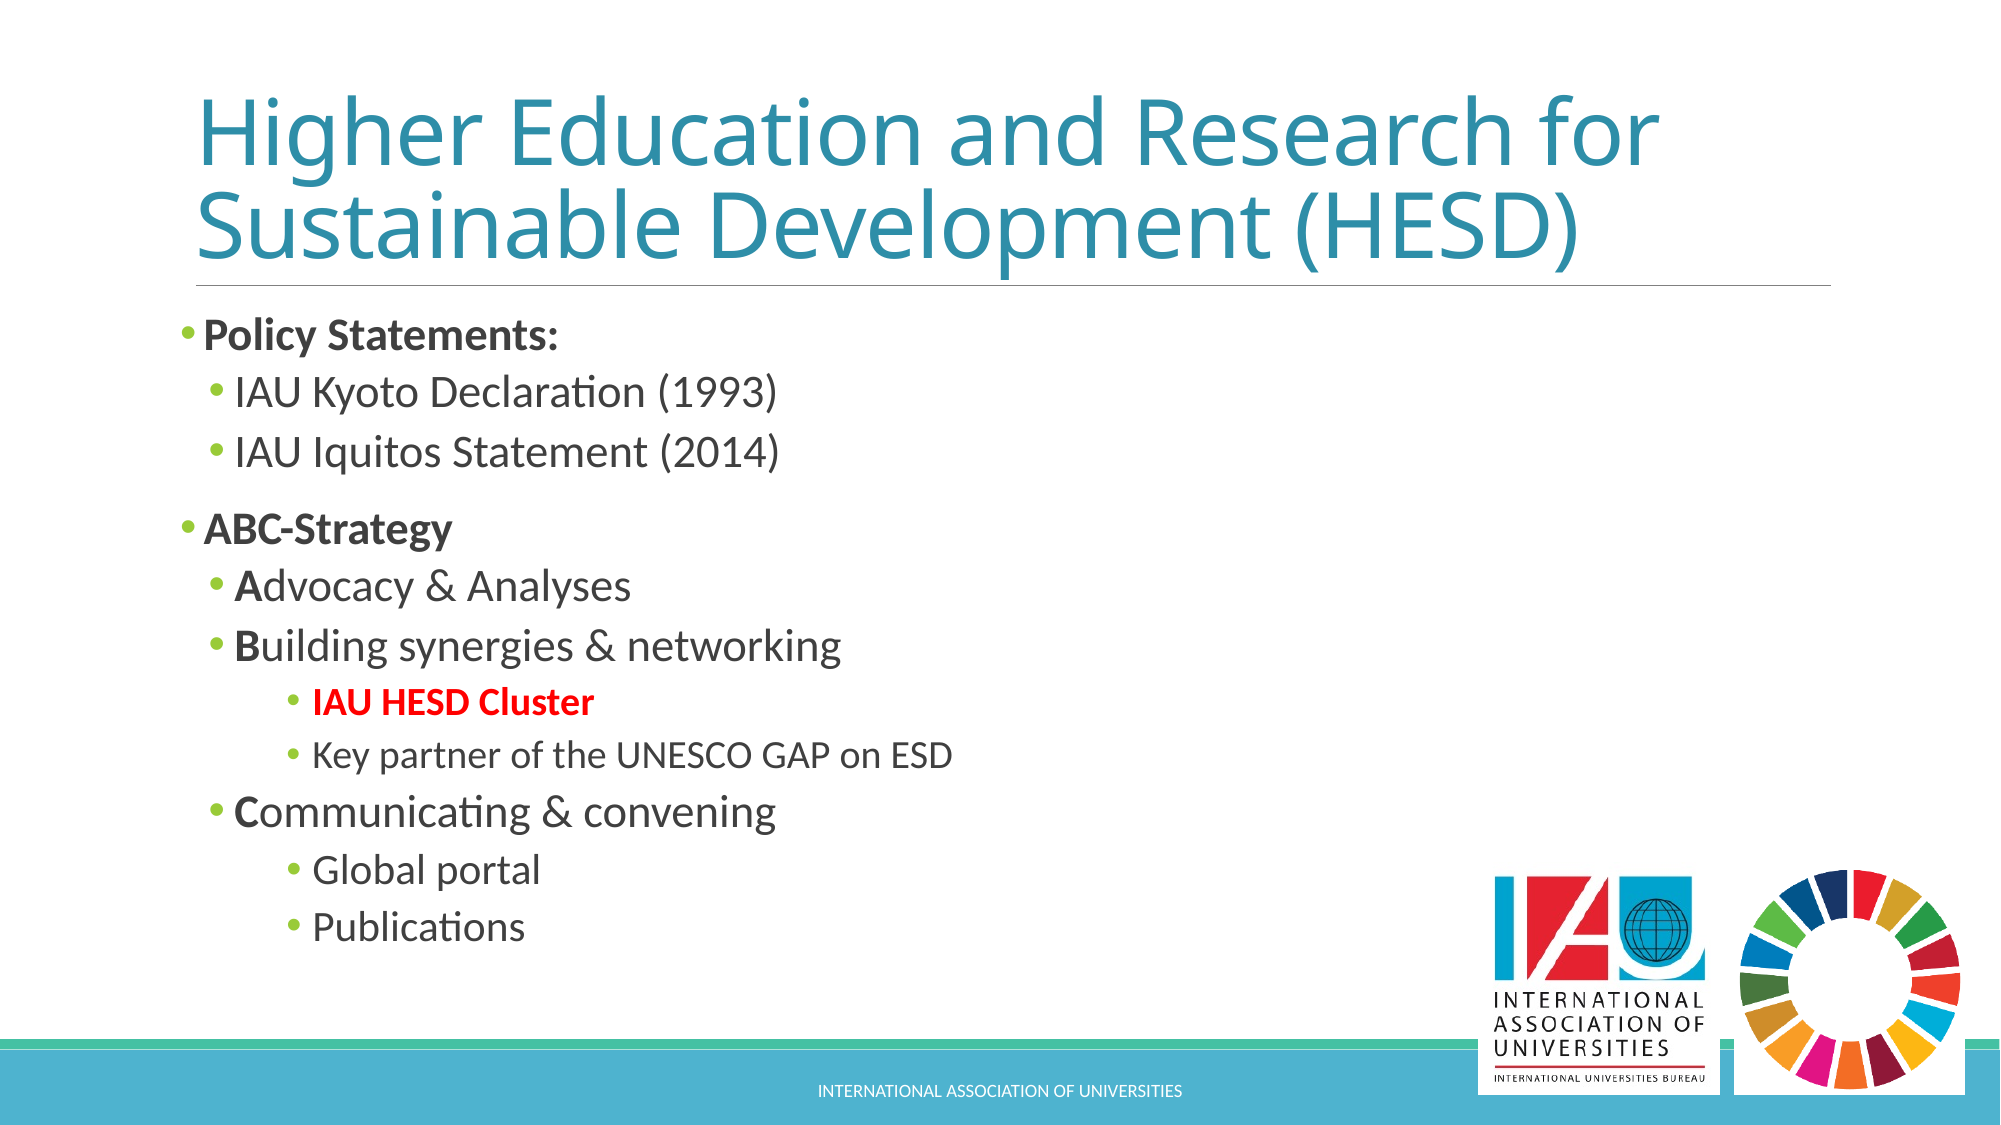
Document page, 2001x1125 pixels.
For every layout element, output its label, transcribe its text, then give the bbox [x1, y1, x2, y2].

list Policy Statements: IAU Kyoto Declaration (1993) IAU Iquitos Statement (2014) ABC-Strategy Advocacy & Analyses Building synergies & networking IAU HESD Cluster Key partner of the UNESCO GAP on ESD Communicating & convening Global portal Publications [180, 302, 1830, 963]
picture [1478, 963, 1720, 1095]
footer International Association of Universities [604, 1059, 1396, 1120]
title Higher Education and Research for Sustainable Development (HESD) [180, 47, 1830, 285]
picture [1734, 865, 1965, 1095]
